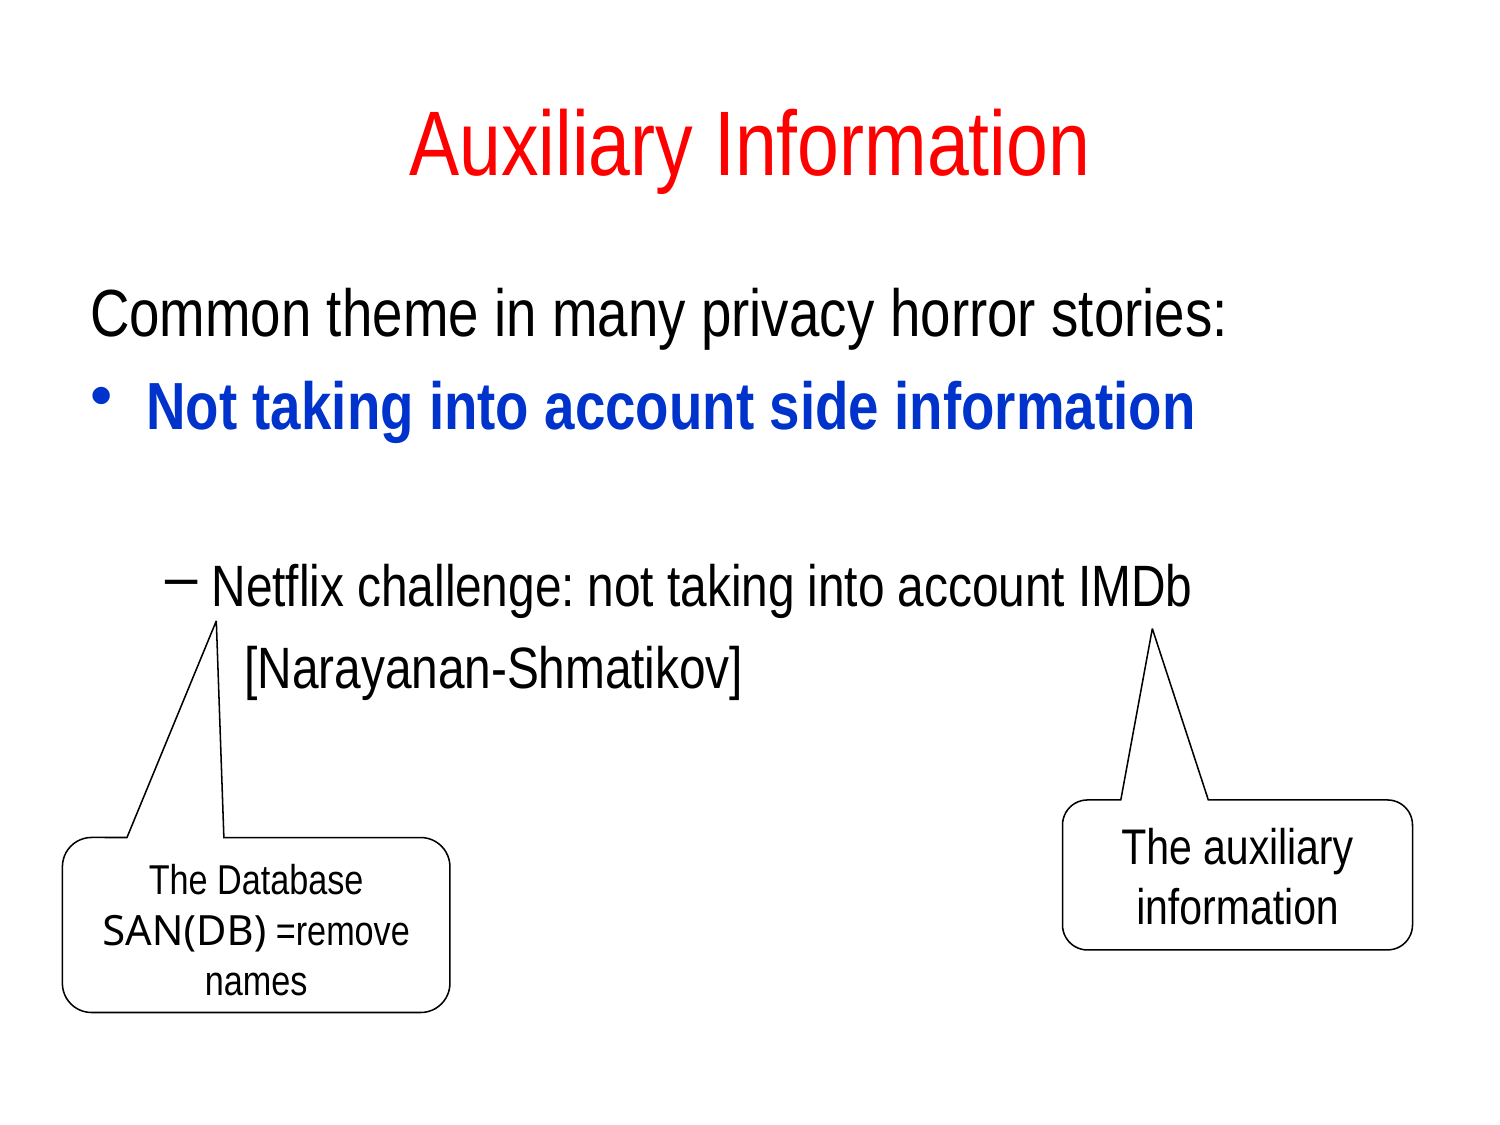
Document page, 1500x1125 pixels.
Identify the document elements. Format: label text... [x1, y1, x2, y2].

list Common theme in many privacy horror stories: Not taking into account side information Netflix challenge: not taking into account IMDb [Narayanan-Shmatikov] [74, 262, 1426, 1006]
title Auxiliary Information [74, 44, 1426, 233]
text_box The Database SAN(DB) =remove names [62, 620, 450, 1013]
text_box The auxiliary information [1062, 628, 1413, 950]
